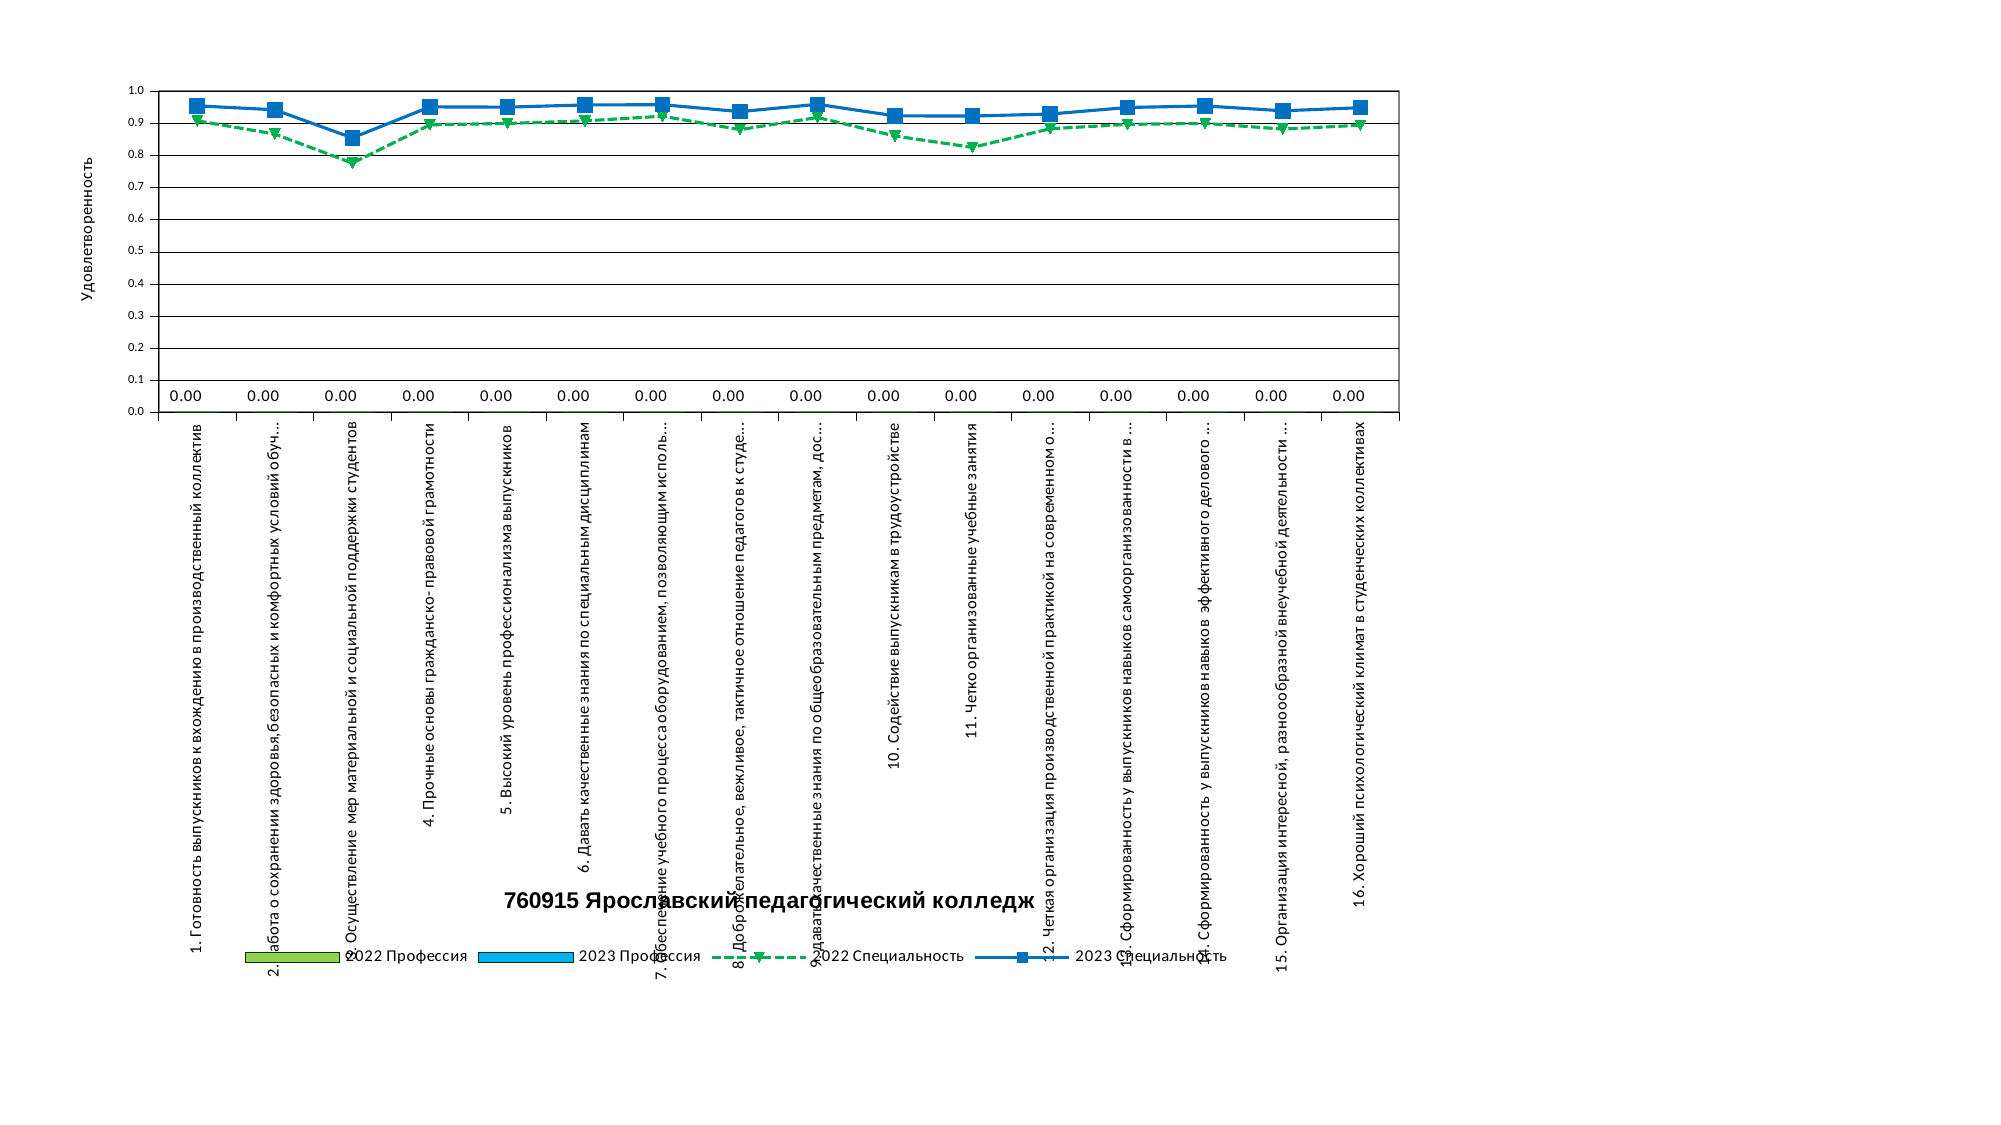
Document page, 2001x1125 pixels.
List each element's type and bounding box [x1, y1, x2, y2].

chart [59, 58, 1414, 981]
